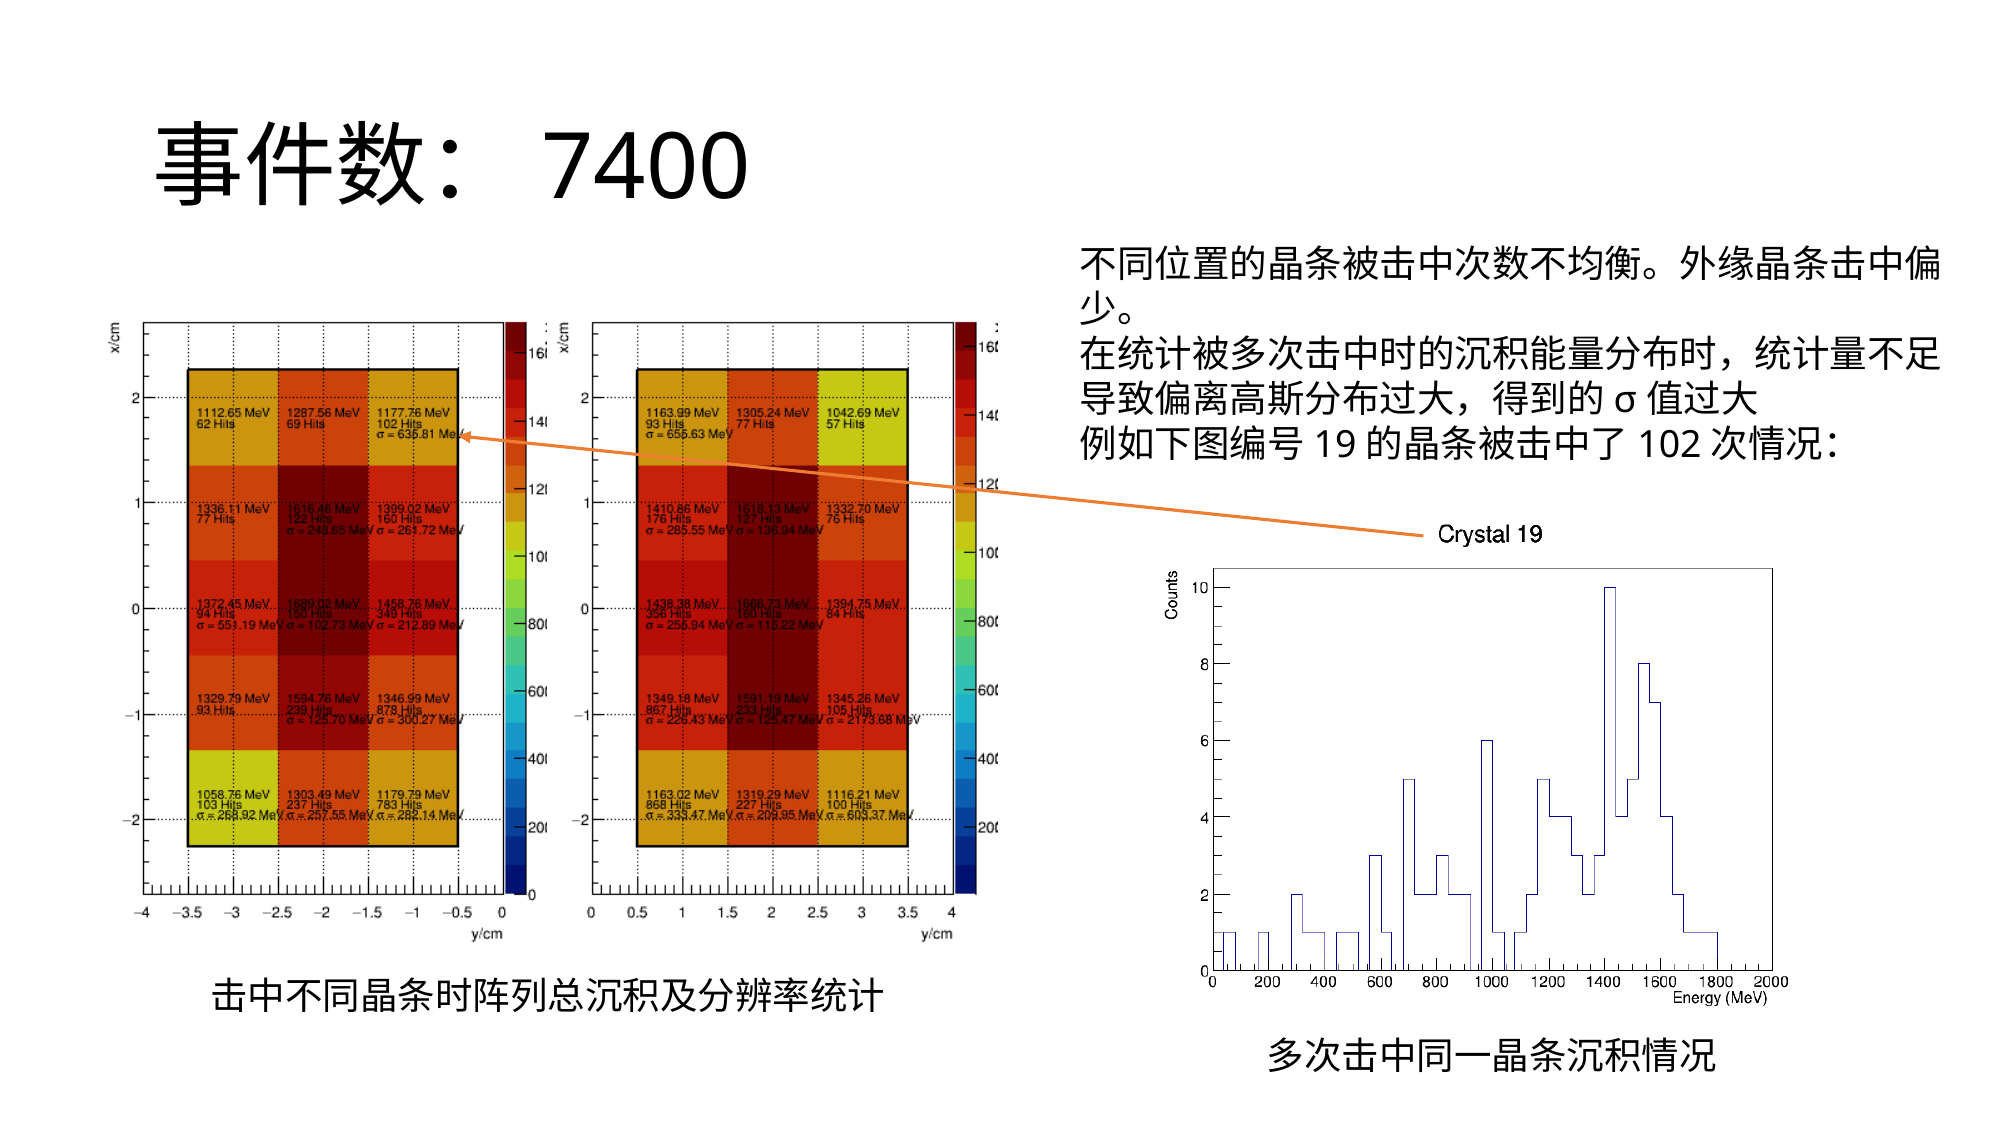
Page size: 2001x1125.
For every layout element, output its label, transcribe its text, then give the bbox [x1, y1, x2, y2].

text_box 不同位置的晶条被击中次数不均衡。外缘晶条击中偏少。 在统计被多次击中时的沉积能量分布时，统计量不足导致偏离高斯分布过大，得到的σ值过大 例如下图编号19的晶条被击中了102次情况： [1065, 232, 1975, 473]
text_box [458, 435, 1424, 536]
picture [547, 251, 998, 435]
text_box 多次击中同一晶条沉积情况 [1105, 1024, 1879, 1085]
title 事件数：7400 [137, 59, 1863, 278]
picture [547, 536, 998, 965]
picture [1141, 517, 1842, 1020]
text_box 击中不同晶条时阵列总沉积及分辨率统计 [161, 965, 935, 1024]
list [98, 251, 547, 965]
